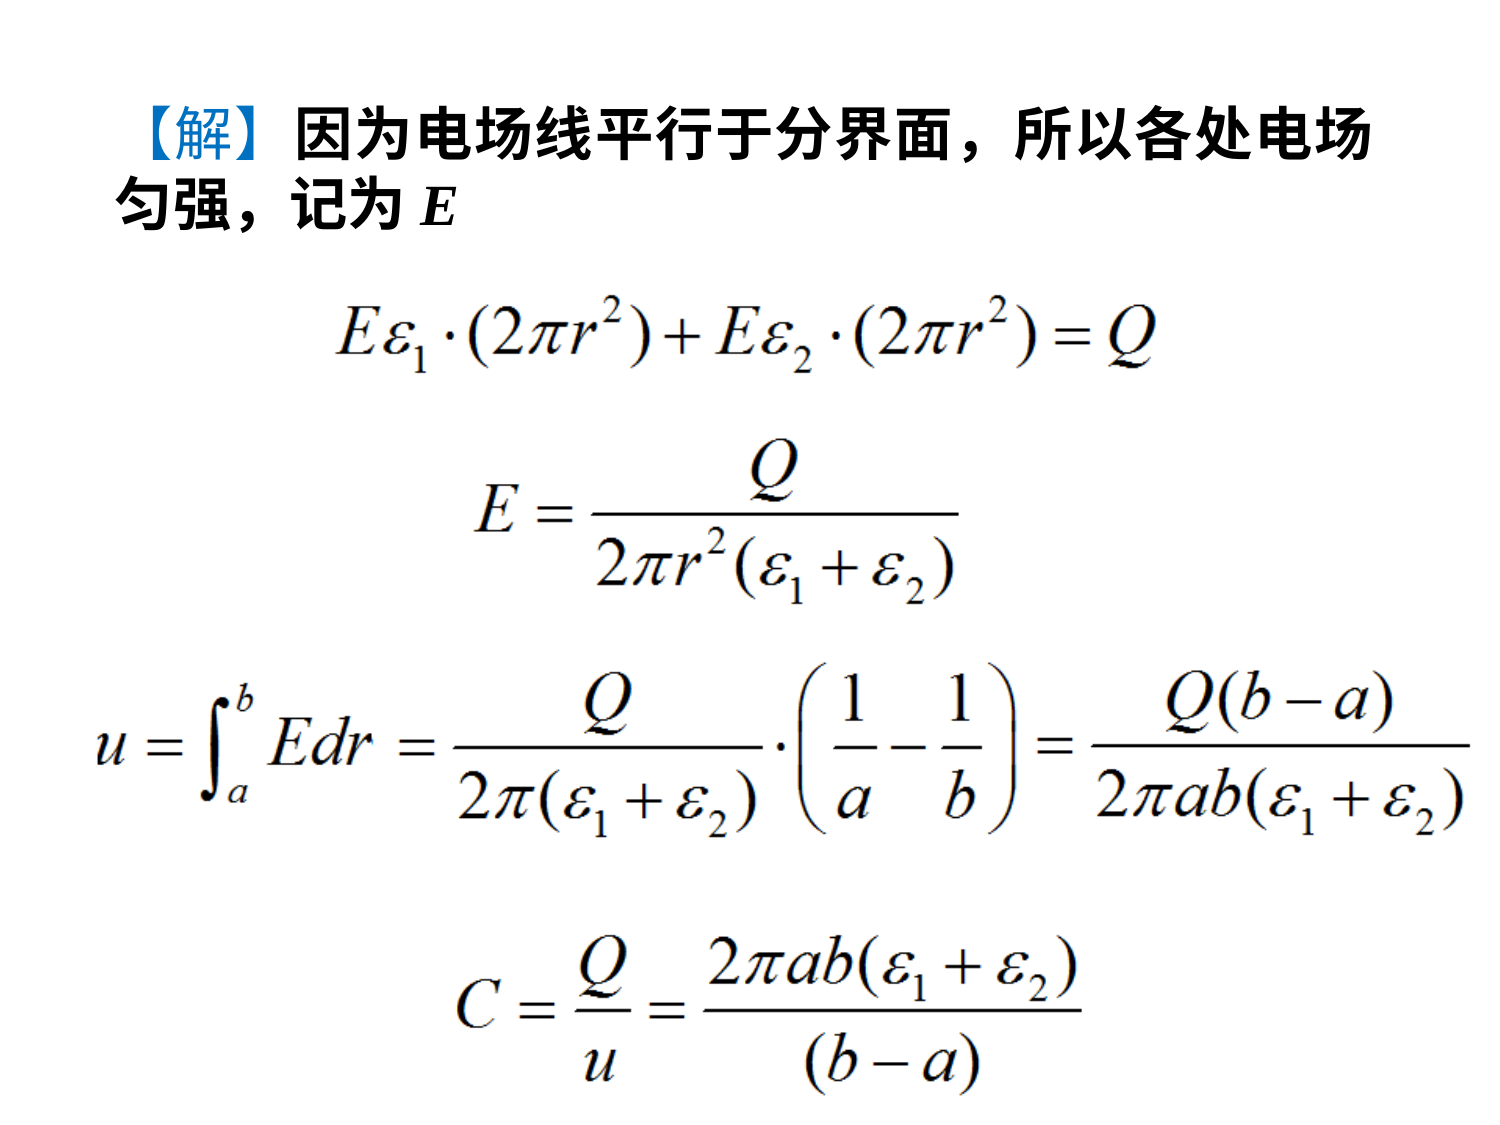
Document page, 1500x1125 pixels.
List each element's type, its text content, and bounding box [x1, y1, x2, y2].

picture [76, 644, 1489, 861]
text_box 【解】因为电场线平行于分界面，所以各处电场匀强，记为E [100, 90, 1388, 245]
picture [300, 278, 1188, 389]
picture [442, 893, 1108, 1106]
picture [466, 420, 973, 631]
